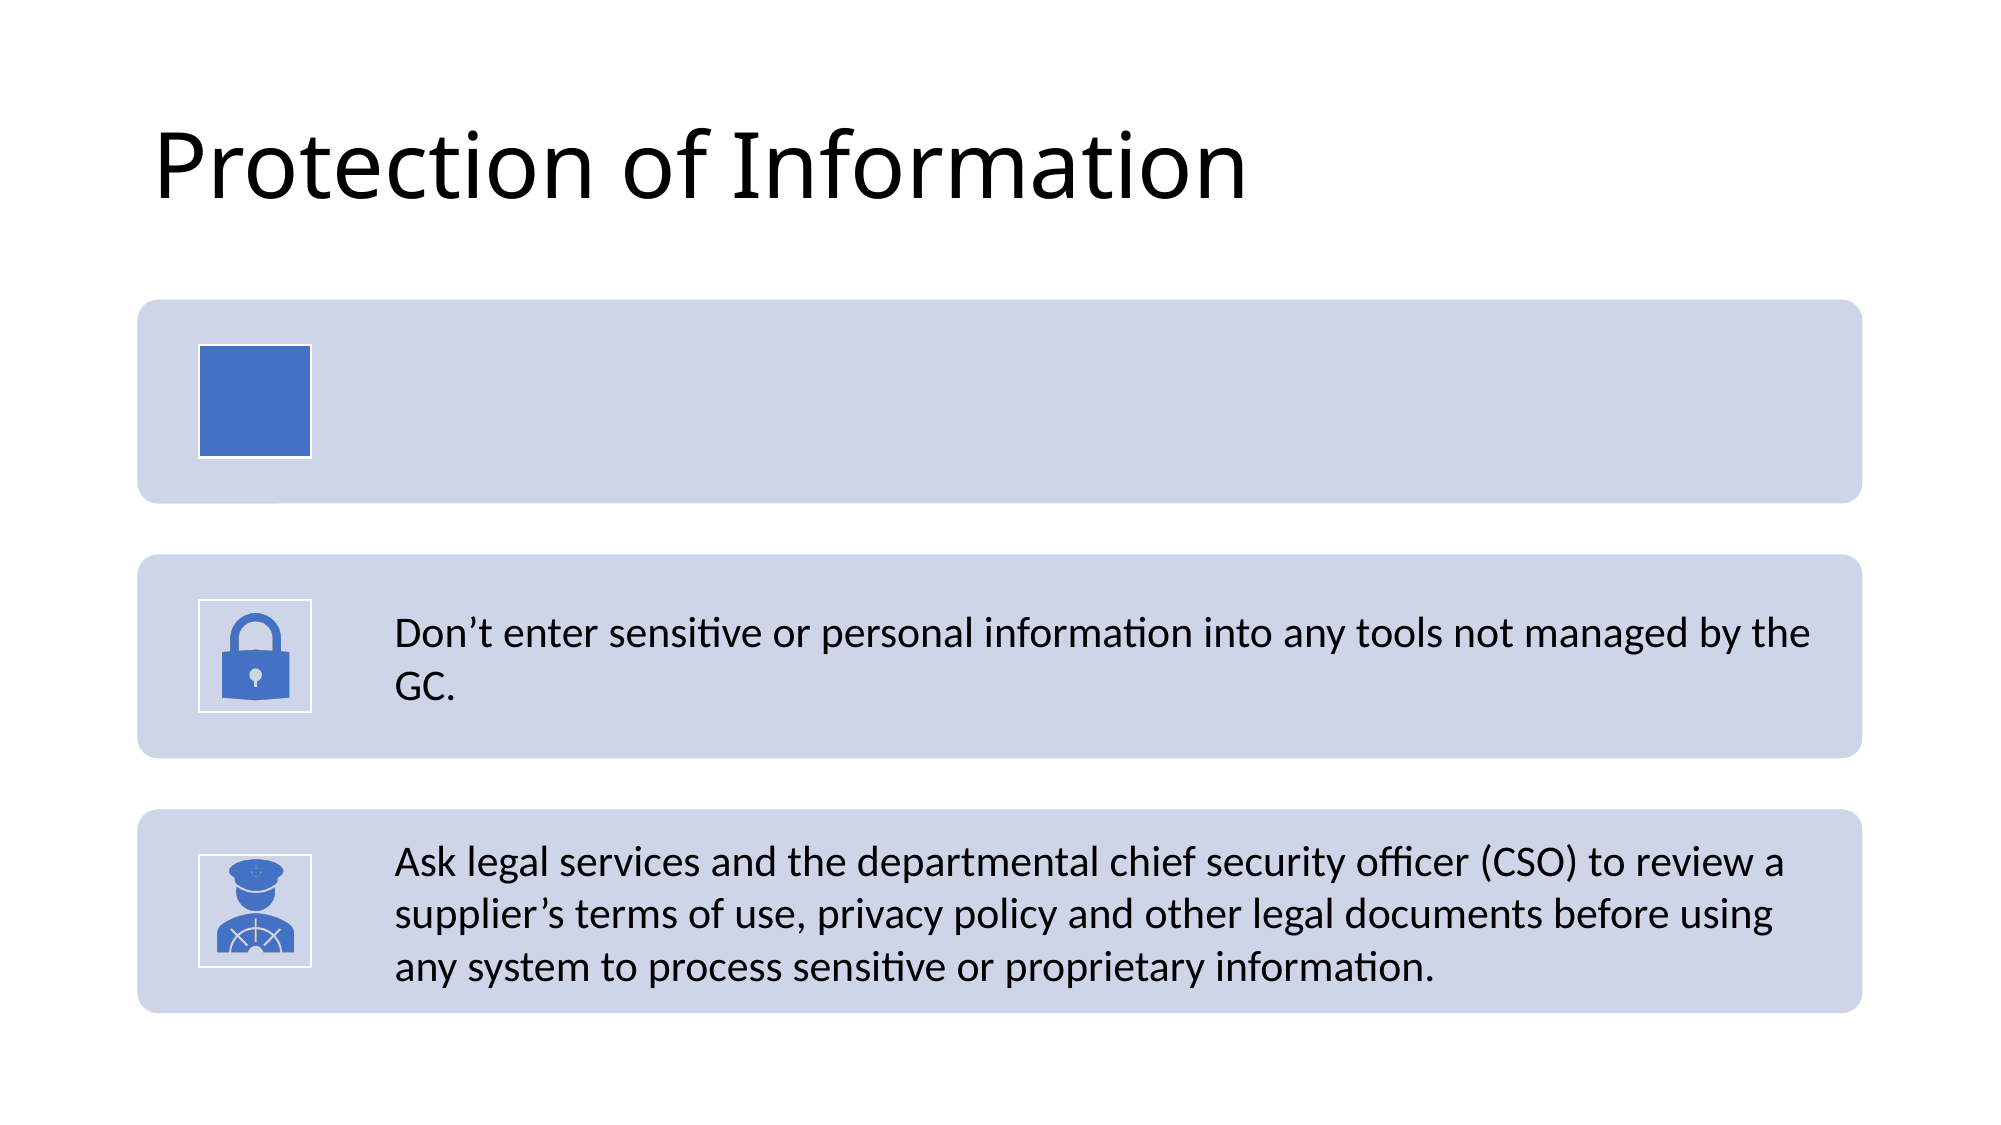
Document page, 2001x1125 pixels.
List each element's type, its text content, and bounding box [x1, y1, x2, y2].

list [137, 299, 1863, 1014]
title Protection of Information [137, 59, 1863, 278]
